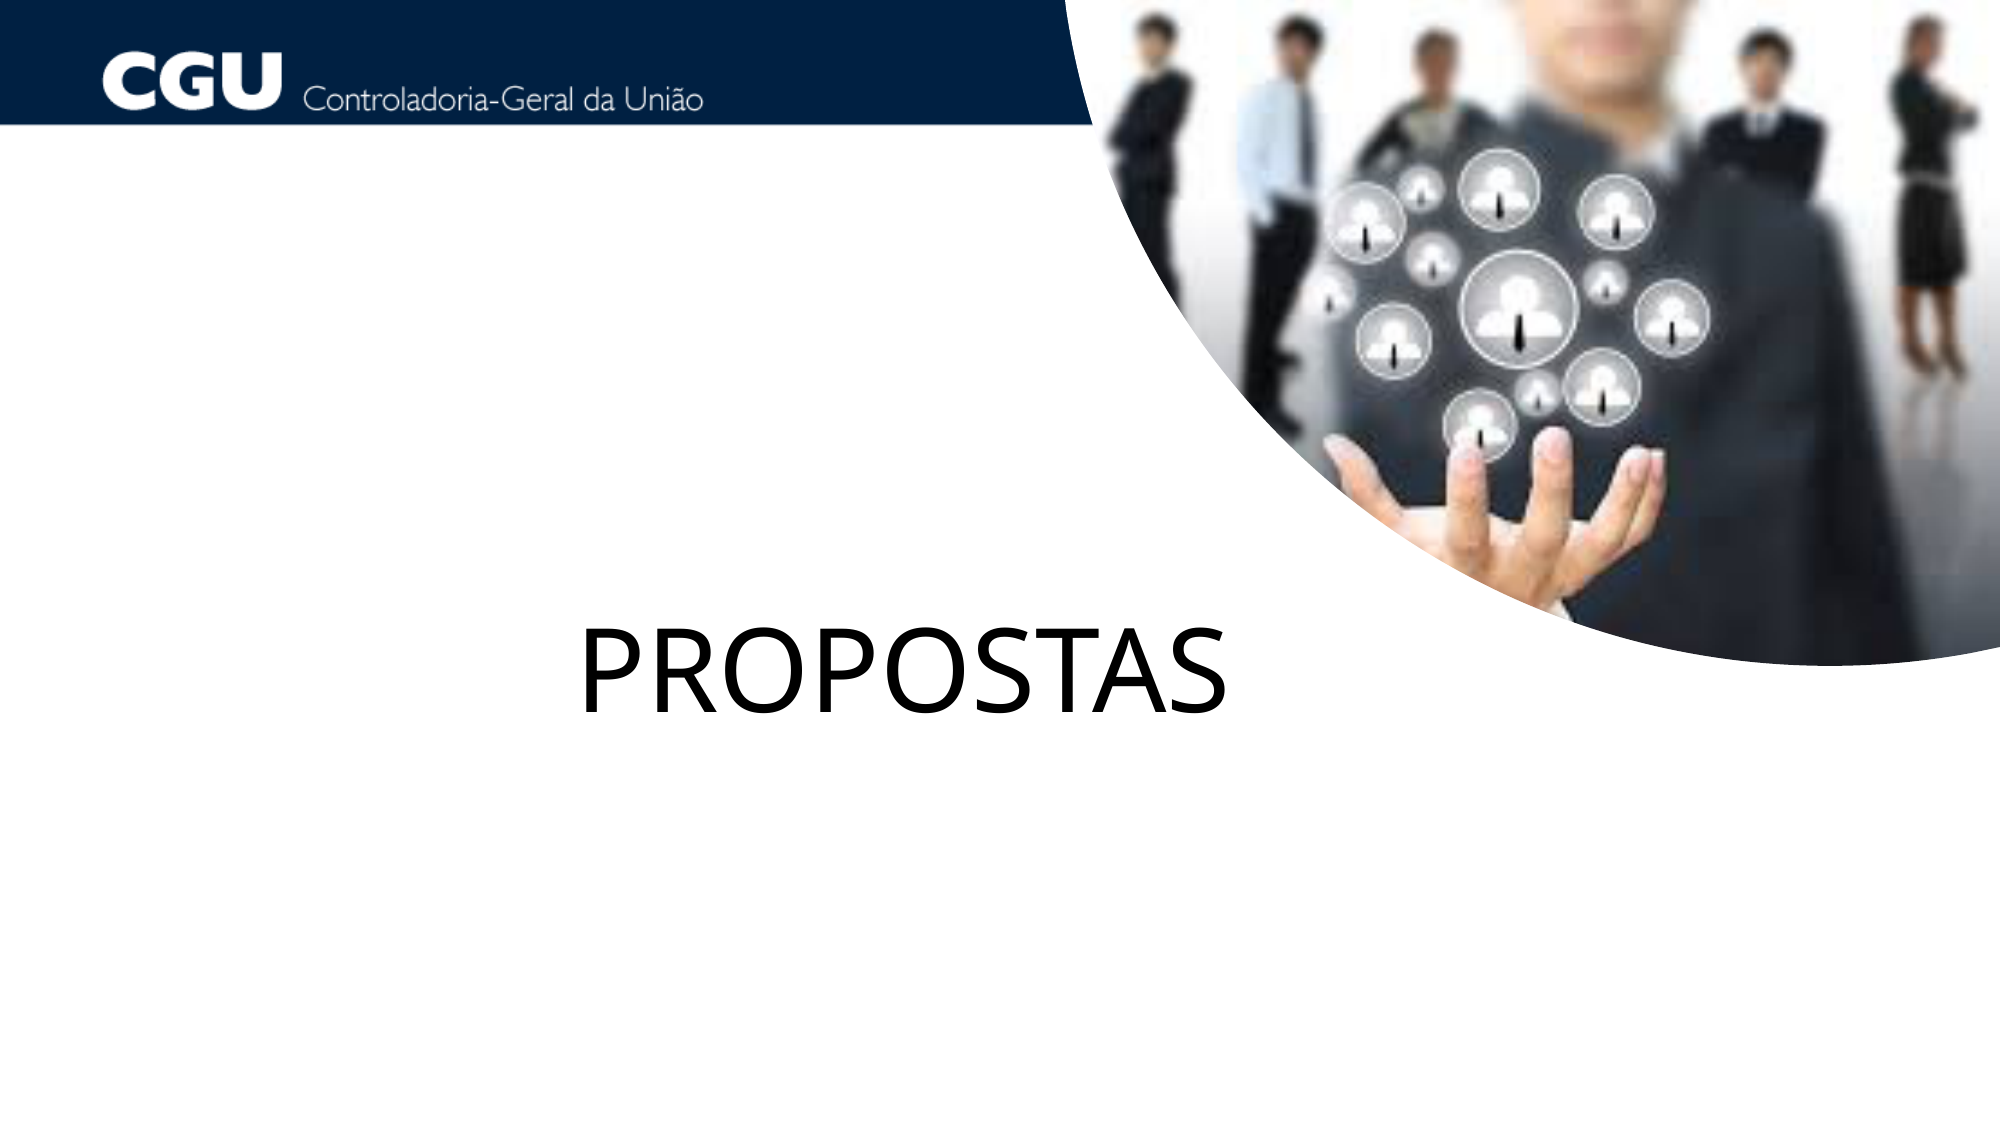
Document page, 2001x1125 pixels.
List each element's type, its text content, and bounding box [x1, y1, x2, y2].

text_box PROPOSTAS [105, 322, 1702, 1028]
picture [0, 0, 2000, 1125]
